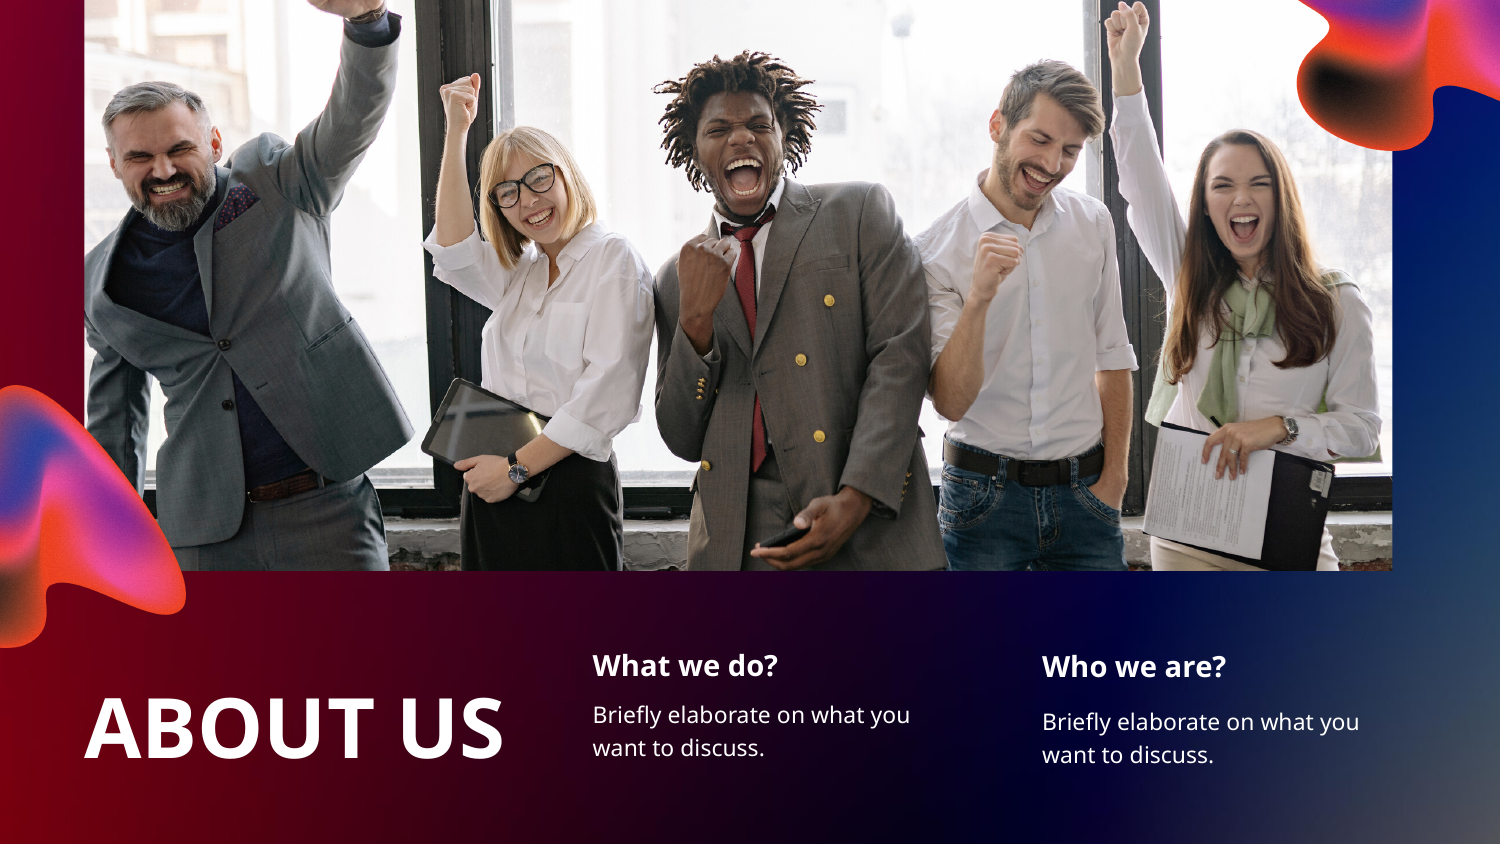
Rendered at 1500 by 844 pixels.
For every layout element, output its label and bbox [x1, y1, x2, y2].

picture [0, 0, 1500, 844]
text_box [1041, 634, 1419, 754]
